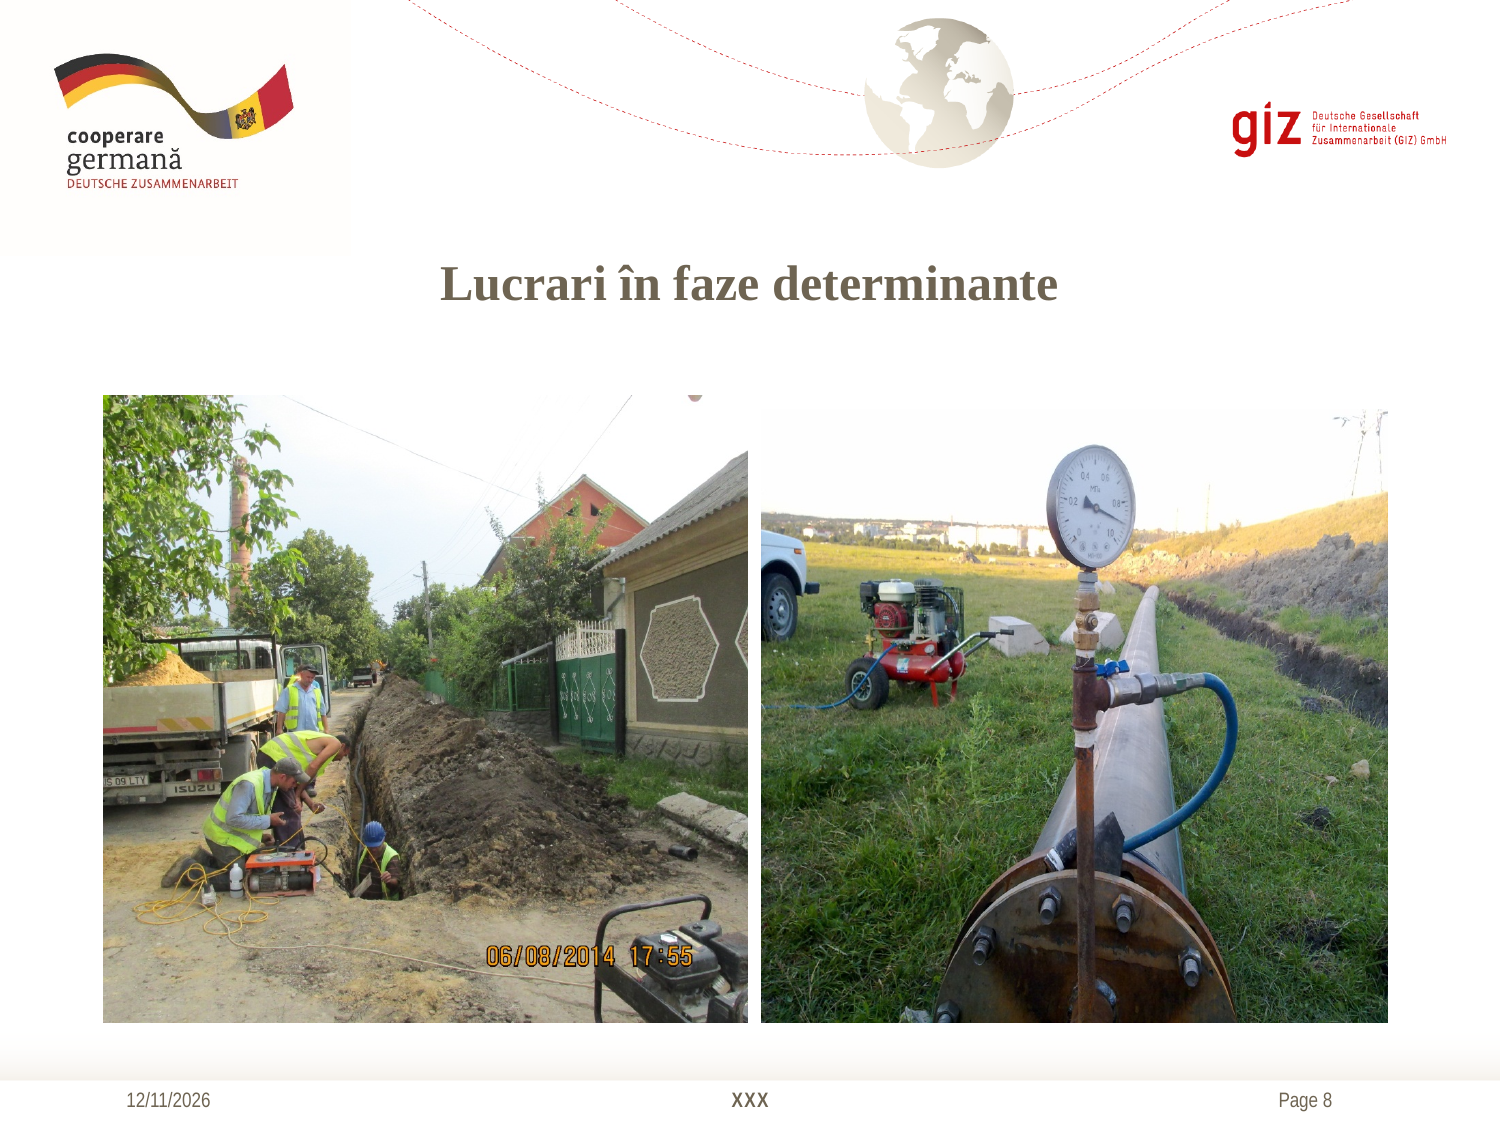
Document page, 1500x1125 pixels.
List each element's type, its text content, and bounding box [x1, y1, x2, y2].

title Lucrari în faze determinante [111, 243, 1389, 345]
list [761, 408, 1388, 1023]
picture [0, 395, 1500, 1081]
footer XXX [469, 1079, 1031, 1121]
picture [0, 0, 1500, 256]
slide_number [111, 1079, 325, 1121]
